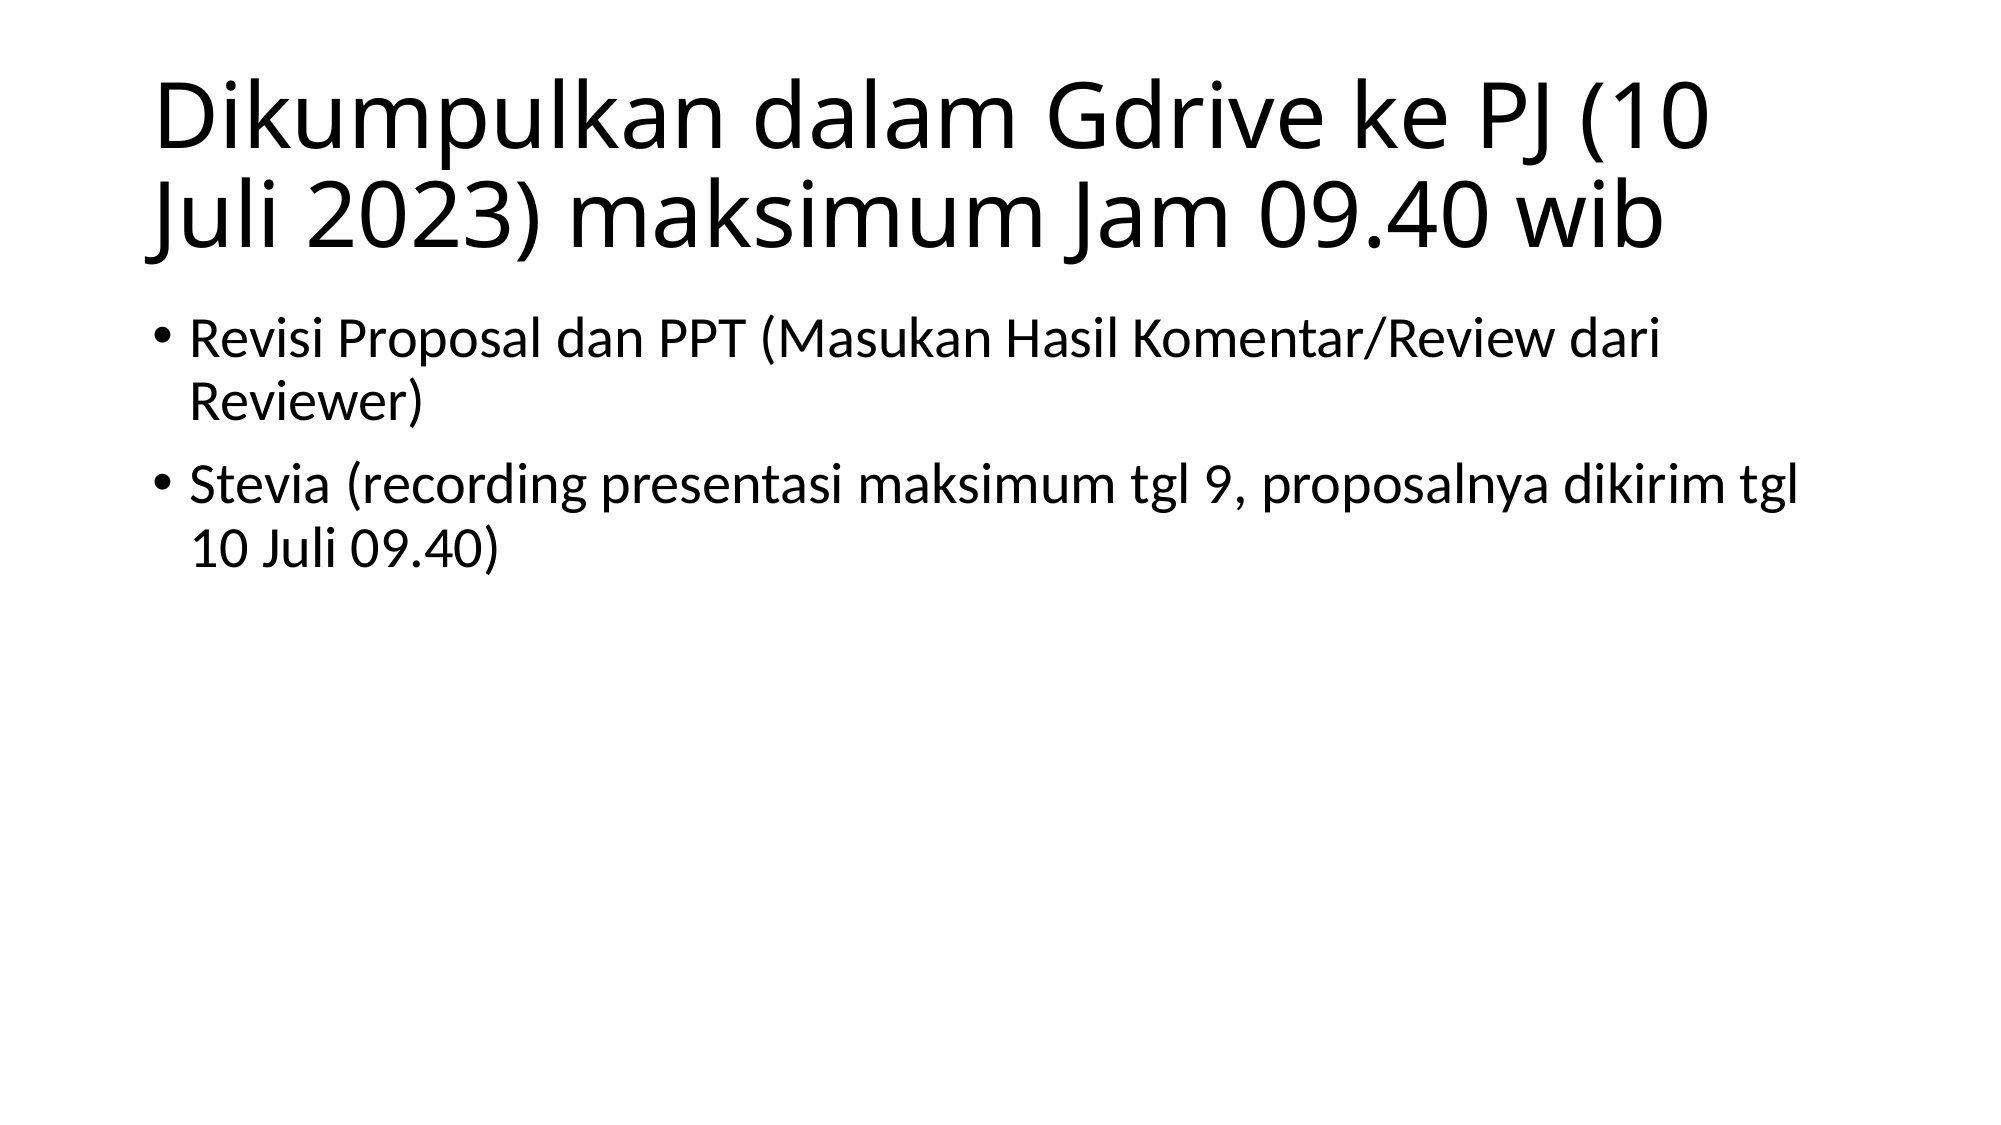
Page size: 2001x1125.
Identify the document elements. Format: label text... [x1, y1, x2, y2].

title Dikumpulkan dalam Gdrive ke PJ (10 Juli 2023) maksimum Jam 09.40 wib [137, 59, 1863, 278]
list Revisi Proposal dan PPT (Masukan Hasil Komentar/Review dari Reviewer) Stevia (recording presentasi maksimum tgl 9, proposalnya dikirim tgl 10 Juli 09.40) [137, 299, 1863, 1014]
